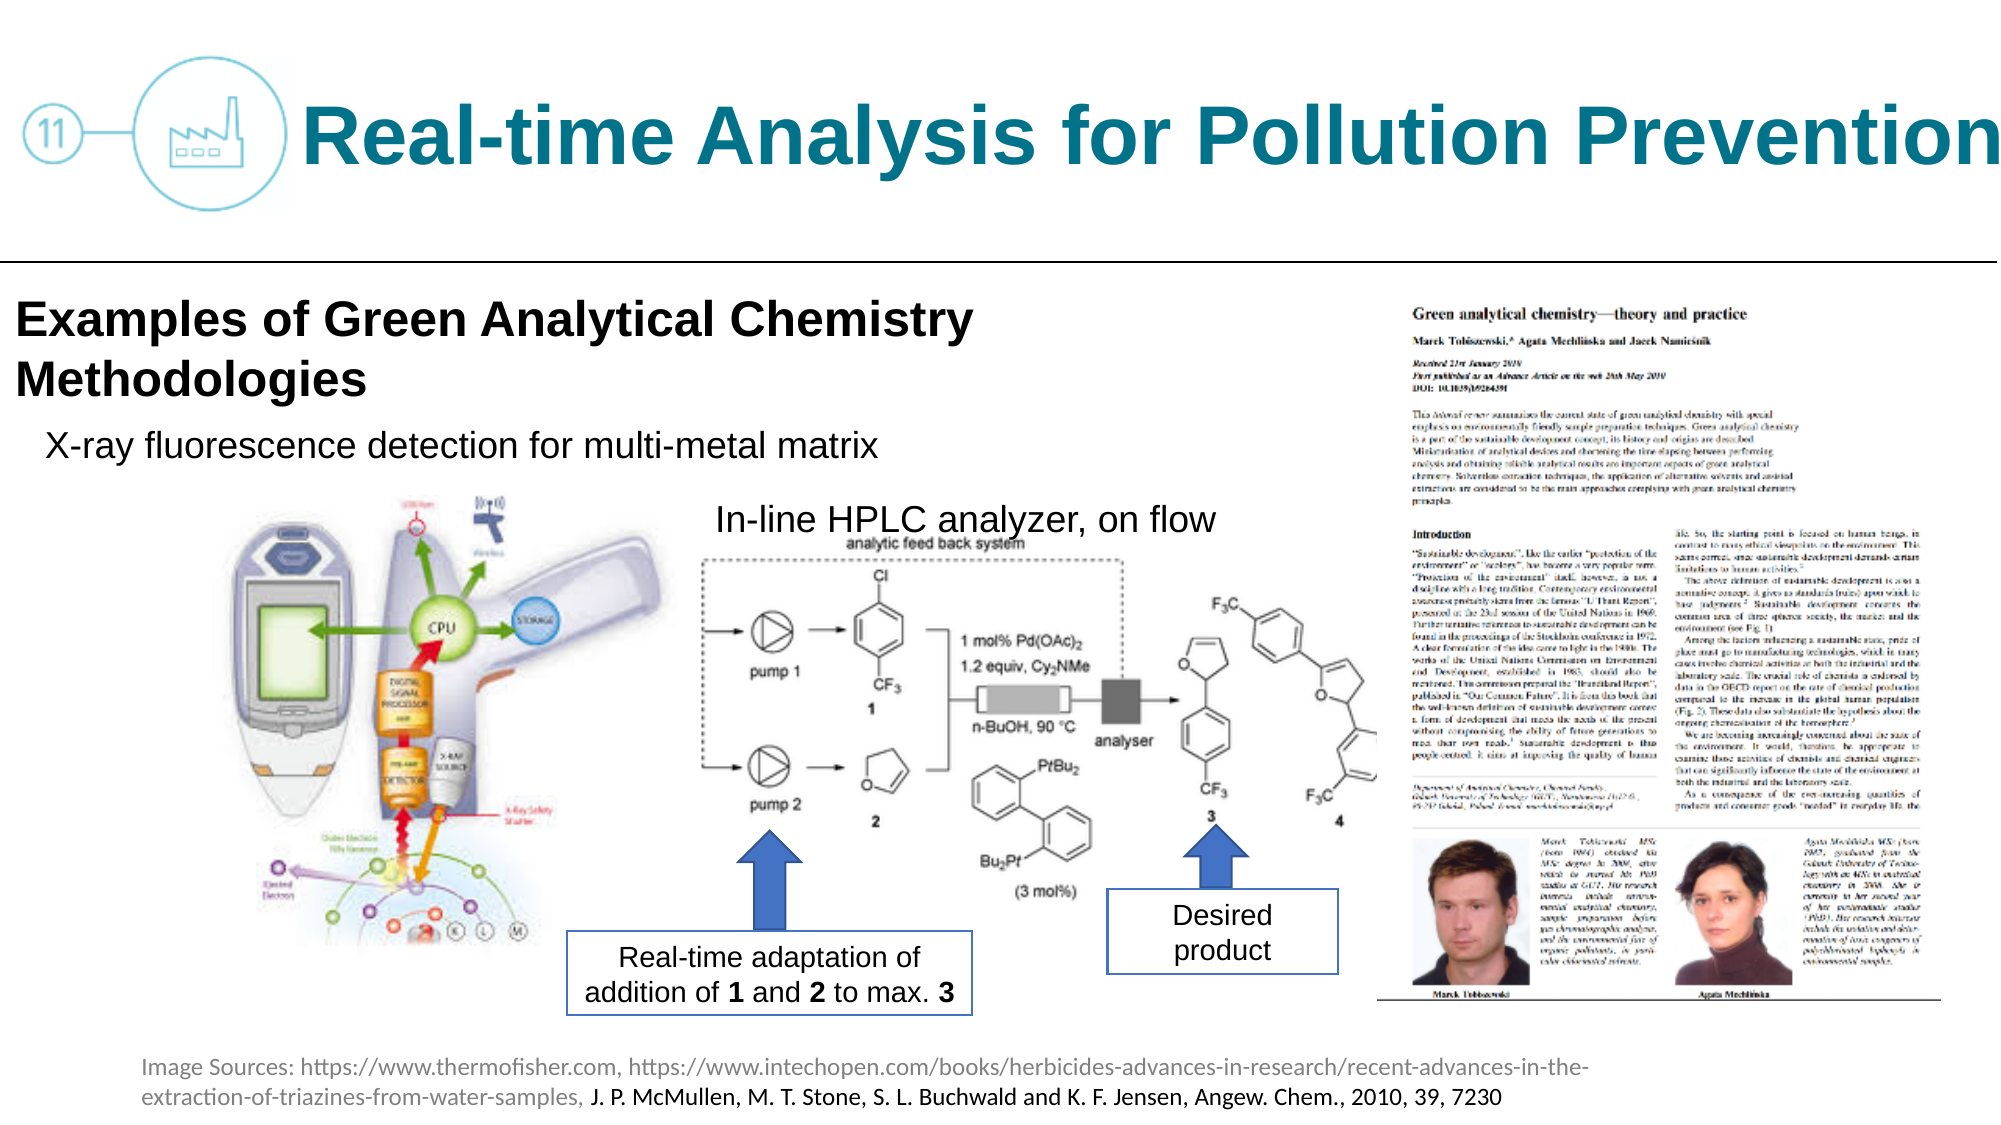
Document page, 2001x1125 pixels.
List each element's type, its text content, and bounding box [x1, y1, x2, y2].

picture [700, 295, 1941, 1001]
picture [11, 43, 291, 229]
text_box X-ray fluorescence detection for multi-metal matrix [30, 391, 903, 474]
text_box Desired product [1106, 903, 1339, 975]
text_box Real-time Analysis for Pollution Prevention [291, 74, 2000, 189]
picture [207, 495, 677, 963]
text_box [753, 903, 787, 930]
text_box In-line HPLC analyzer, on flow [700, 464, 1243, 535]
text_box Image Sources: https://www.thermofisher.com, https://www.intechopen.com/books/herbicides-advances-in-research/recent-advances-in-the-extraction-of-triazines-from-water-samples, J. P. McMullen, M. T. Stone, S. L. Buchwald and K. F. Jensen, Angew. Chem., 2010, 39, 7230 [126, 1042, 1703, 1125]
text_box Real-time adaptation of addition of 1 and 2 to max. 3 [566, 930, 973, 1016]
title Examples of Green Analytical Chemistry Methodologies [0, 267, 1350, 426]
